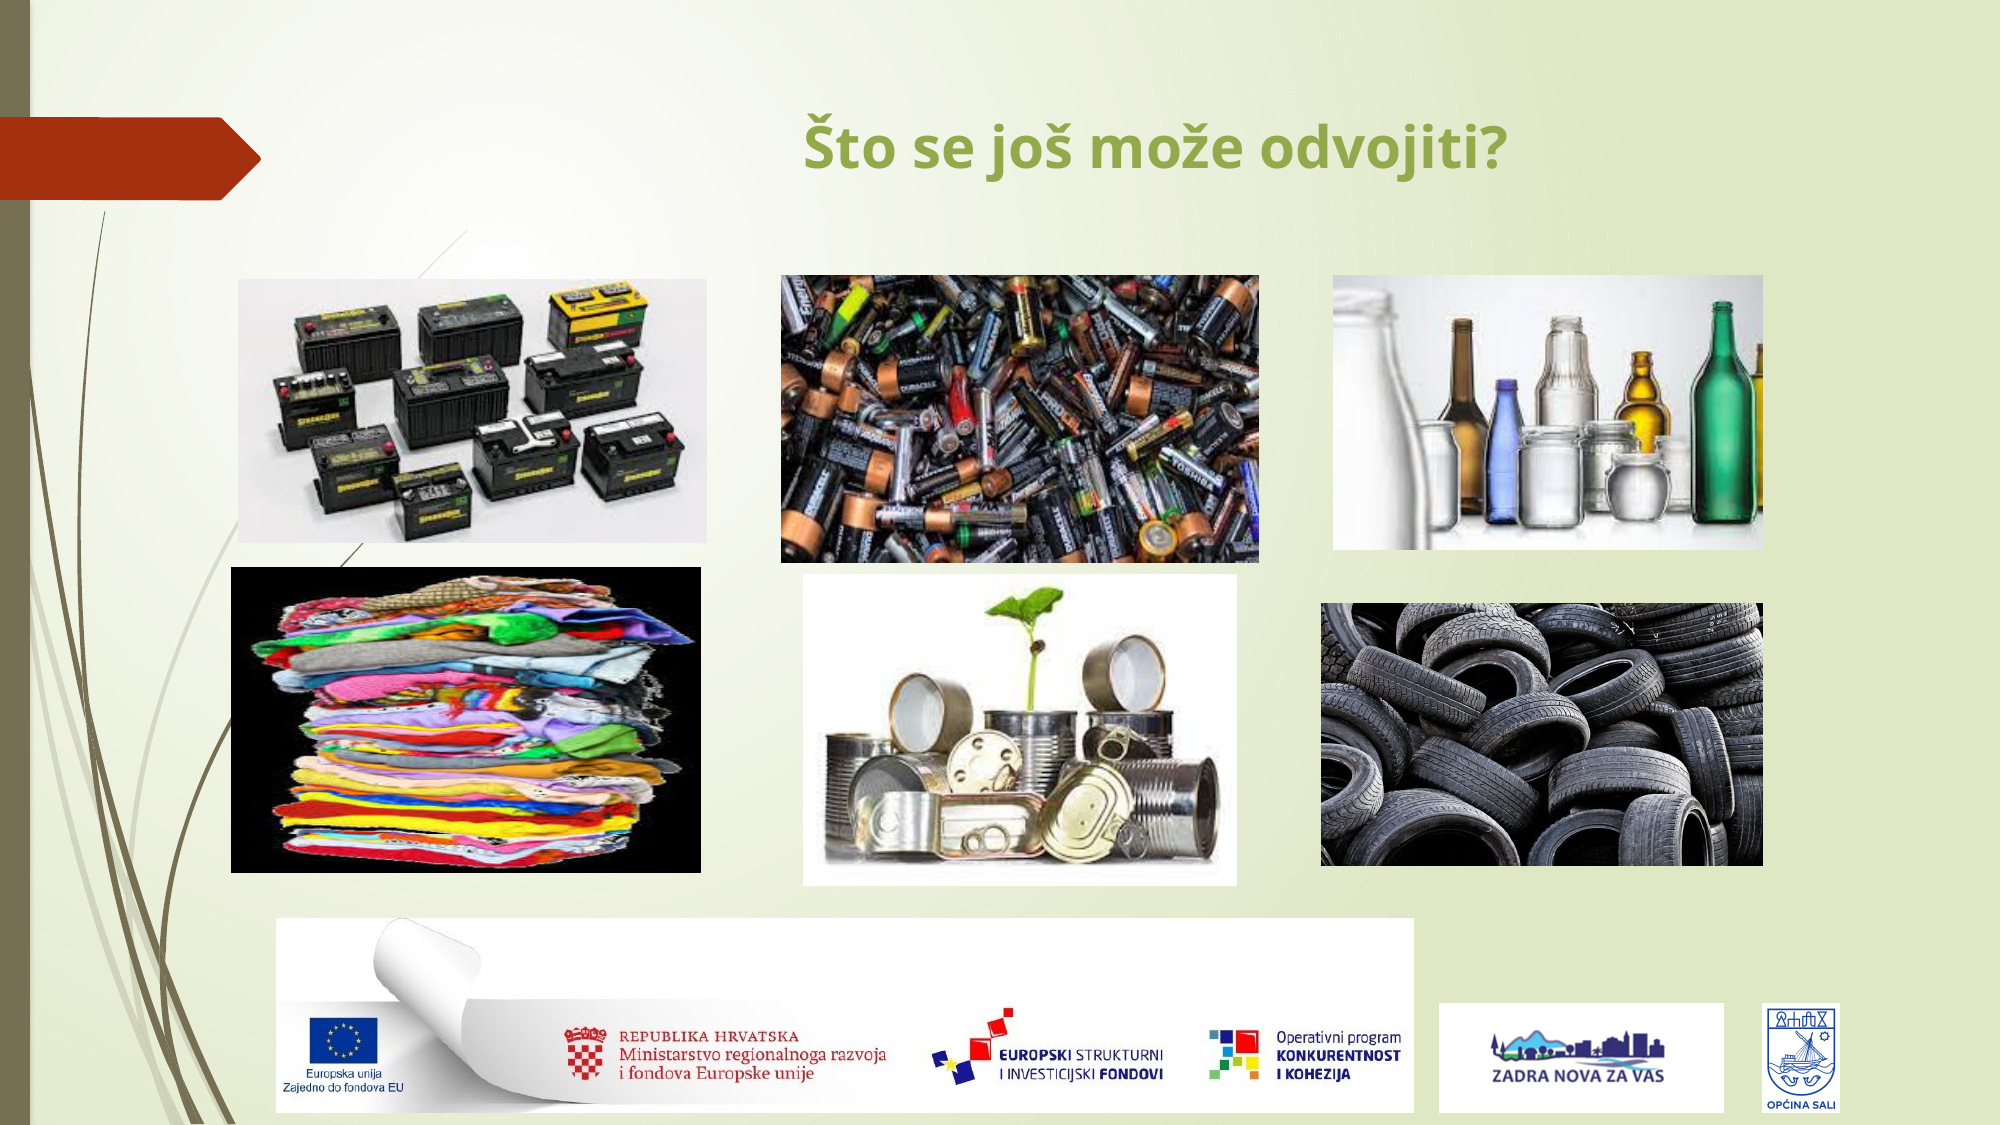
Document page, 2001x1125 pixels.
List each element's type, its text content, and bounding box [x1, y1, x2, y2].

picture [1439, 1002, 1724, 1113]
picture [1320, 603, 1764, 867]
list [237, 279, 708, 543]
title Što se još može odvojiti? [425, 102, 1888, 313]
picture [1762, 1002, 1840, 1113]
picture [781, 275, 1259, 563]
picture [276, 918, 1414, 1113]
picture [803, 574, 1237, 886]
picture [231, 567, 701, 874]
picture [1332, 274, 1764, 550]
